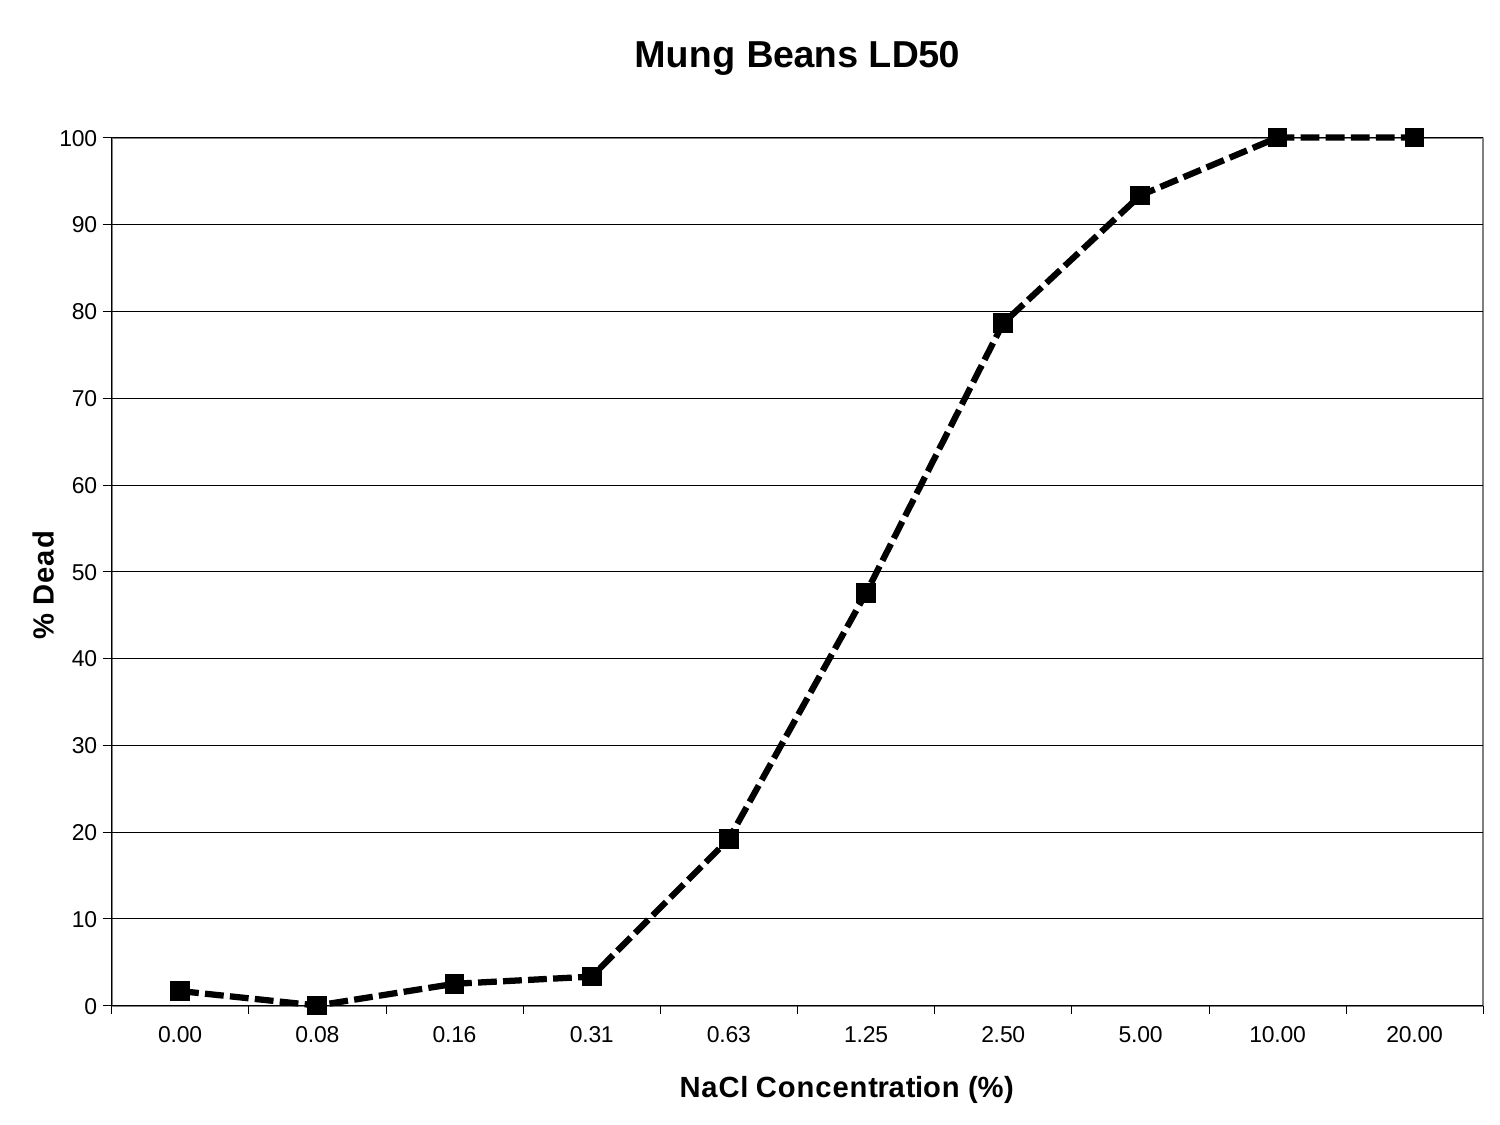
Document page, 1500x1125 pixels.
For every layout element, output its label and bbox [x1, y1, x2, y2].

chart [0, 0, 1500, 1125]
